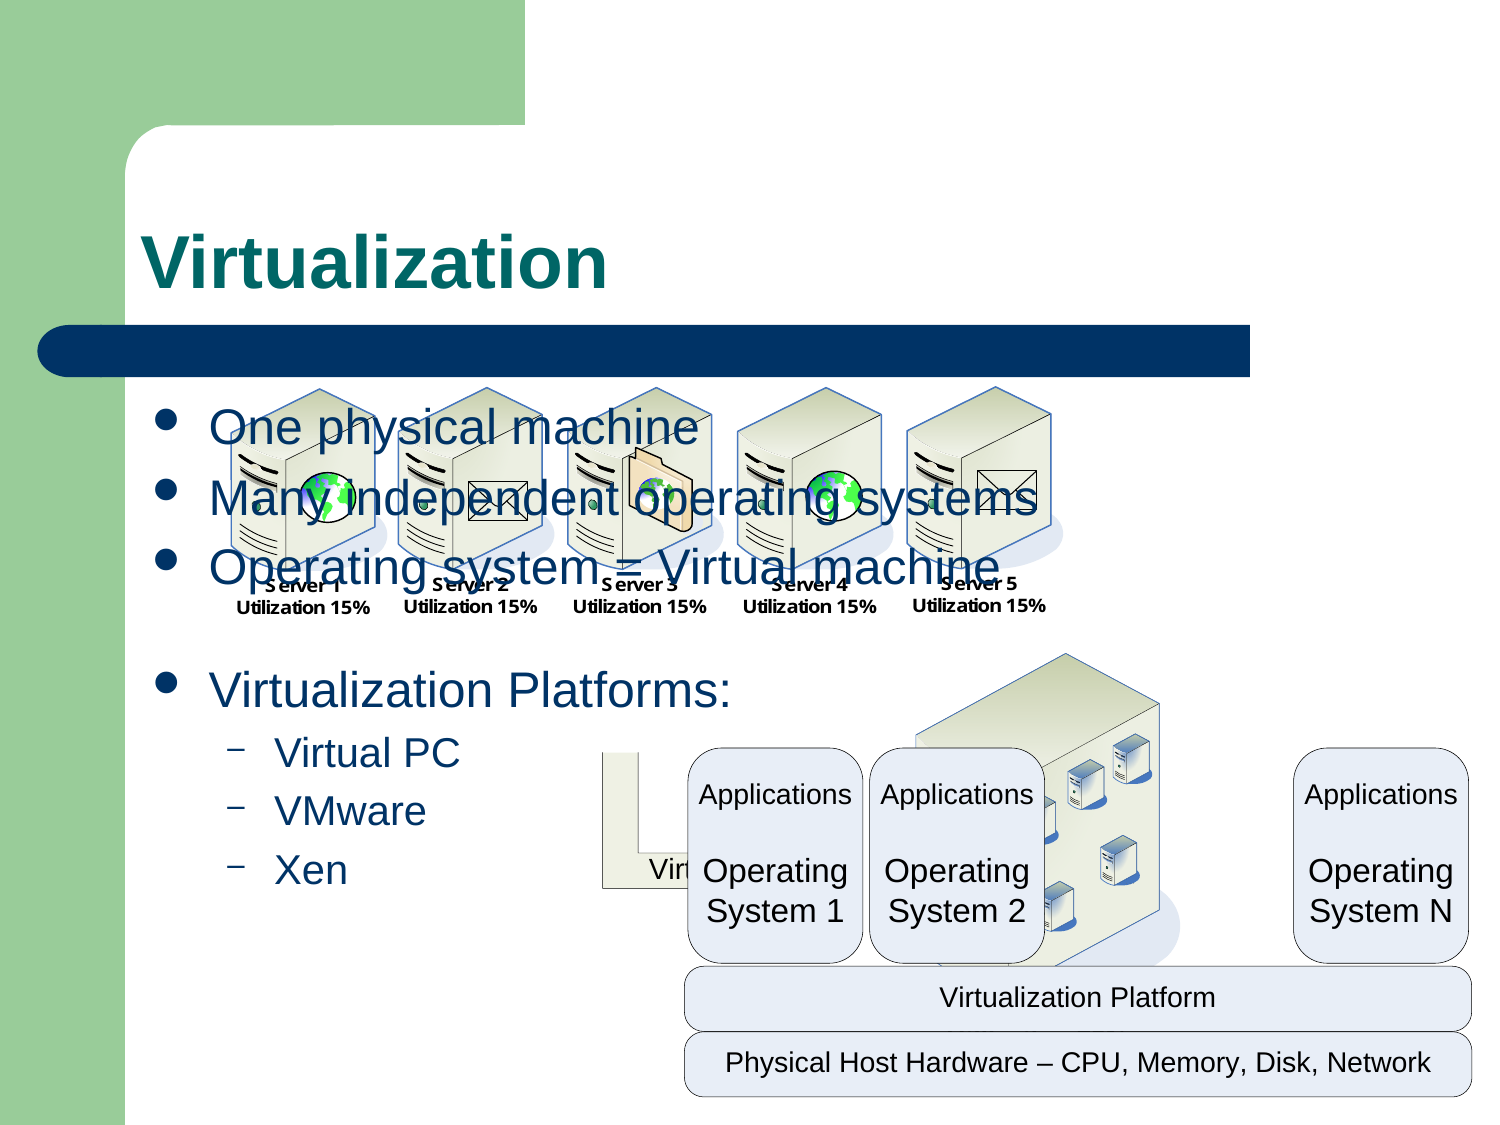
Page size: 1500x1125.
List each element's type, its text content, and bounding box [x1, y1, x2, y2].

title Virtualization [124, 124, 1426, 313]
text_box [894, 649, 1196, 743]
text_box One physical machine Many independent operating systems Operating system = Virtual machine [137, 387, 1175, 638]
text_box Virtualization Platforms: Virtual PC VMware Xen [137, 650, 775, 925]
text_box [220, 384, 1068, 628]
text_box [681, 744, 1476, 1101]
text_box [599, 749, 676, 904]
